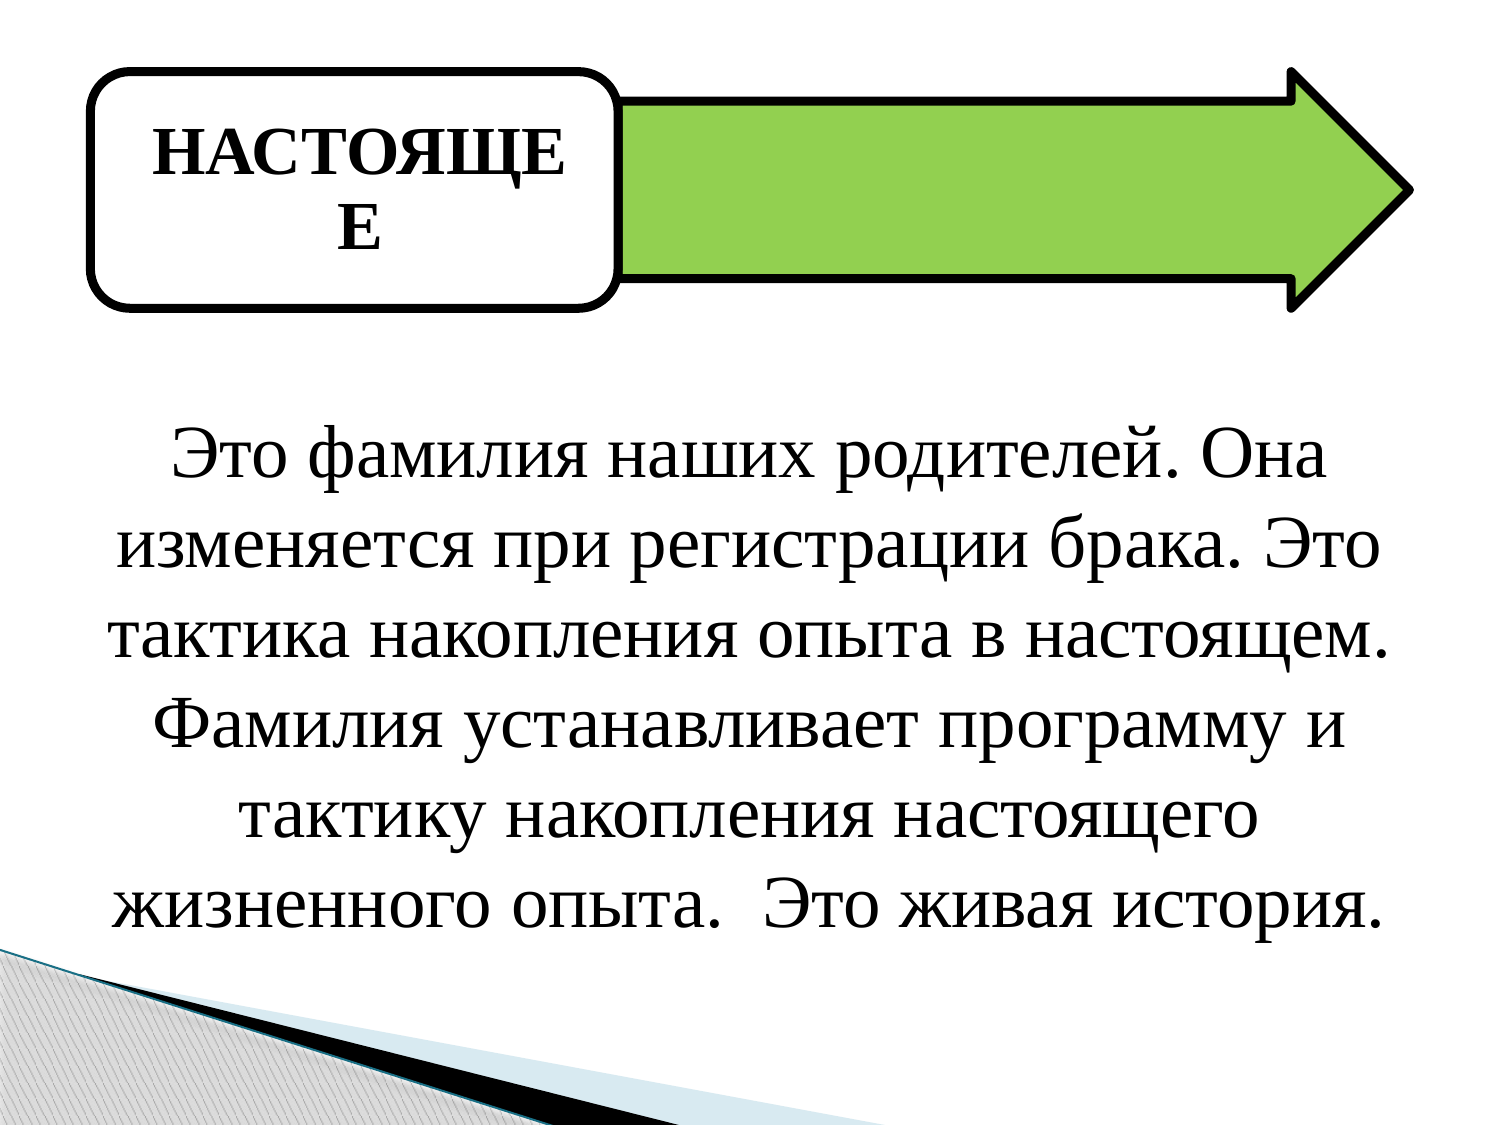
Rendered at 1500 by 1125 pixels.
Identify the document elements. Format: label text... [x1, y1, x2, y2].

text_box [90, 71, 1410, 309]
list Это фамилия наших родителей. Она изменяется при регистрации брака. Это тактика накопления опыта в настоящем. Фамилия устанавливает программу и тактику накопления настоящего жизненного опыта. Это живая история. [75, 243, 1425, 986]
